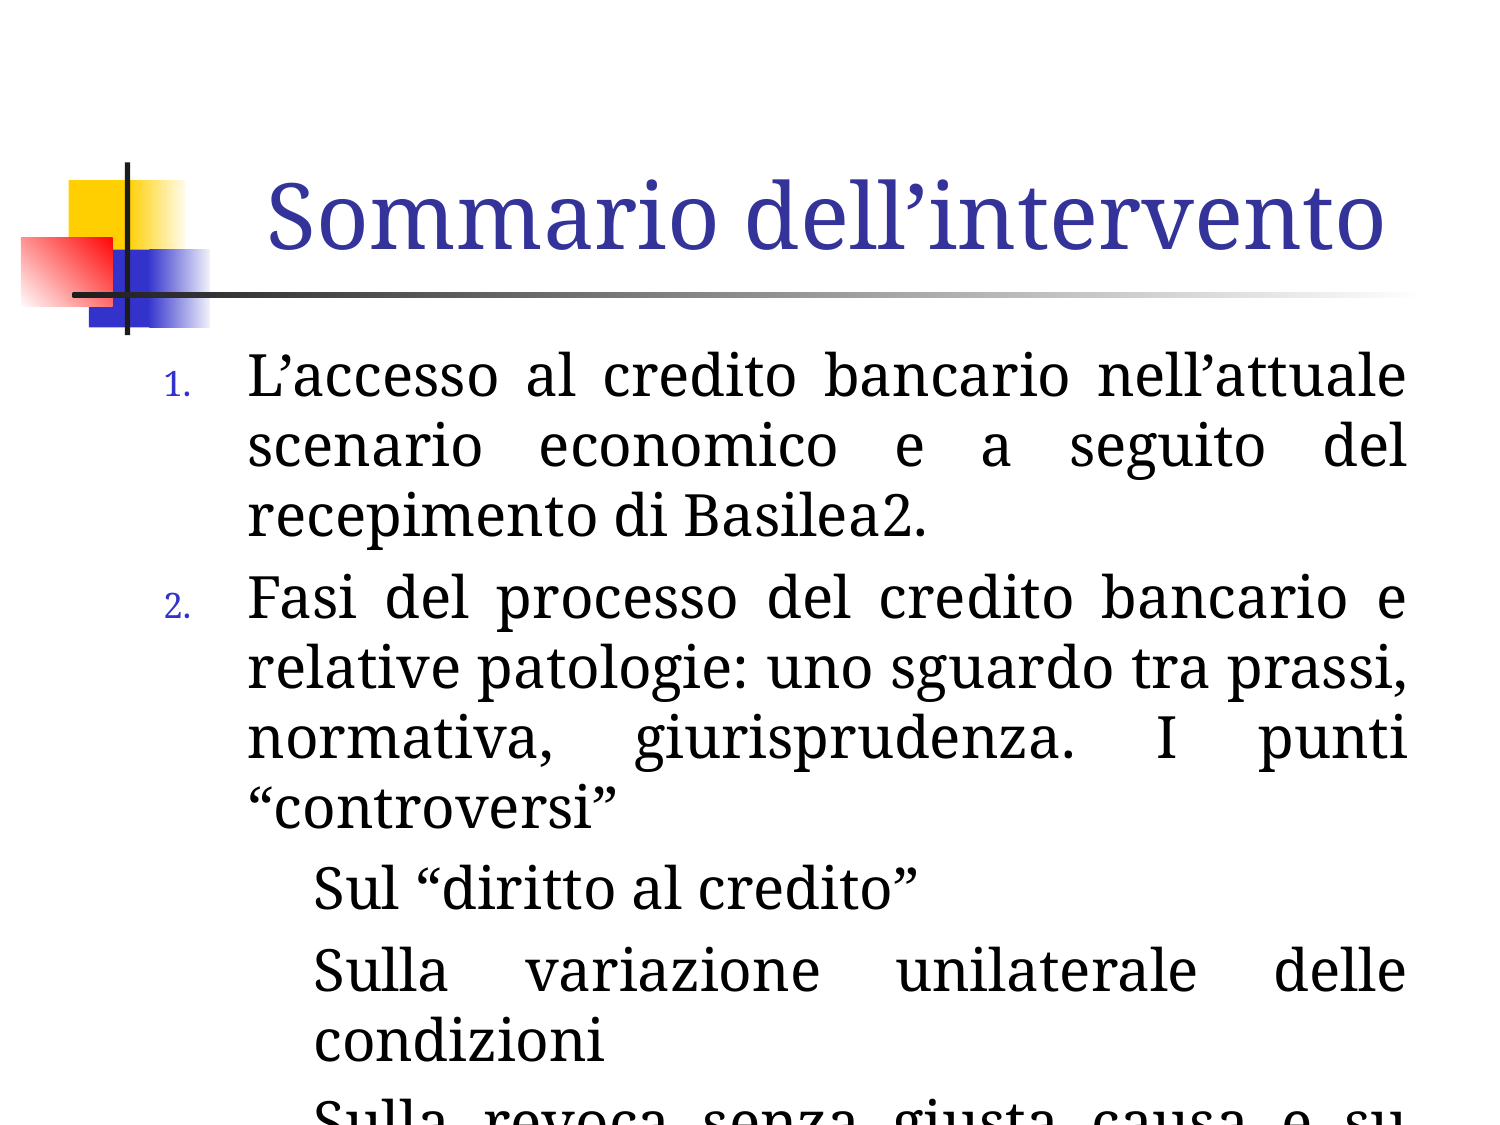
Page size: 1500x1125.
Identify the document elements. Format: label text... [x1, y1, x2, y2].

list L’accesso al credito bancario nell’attuale scenario economico e a seguito del recepimento di Basilea2. Fasi del processo del credito bancario e relative patologie: uno sguardo tra prassi, normativa, giurisprudenza. I punti “controversi” Sul “diritto al credito” Sulla variazione unilaterale delle condizioni Sulla revoca senza giusta causa e su quella “brutale” [148, 330, 1424, 1048]
title Sommario dell’intervento [188, 34, 1468, 276]
